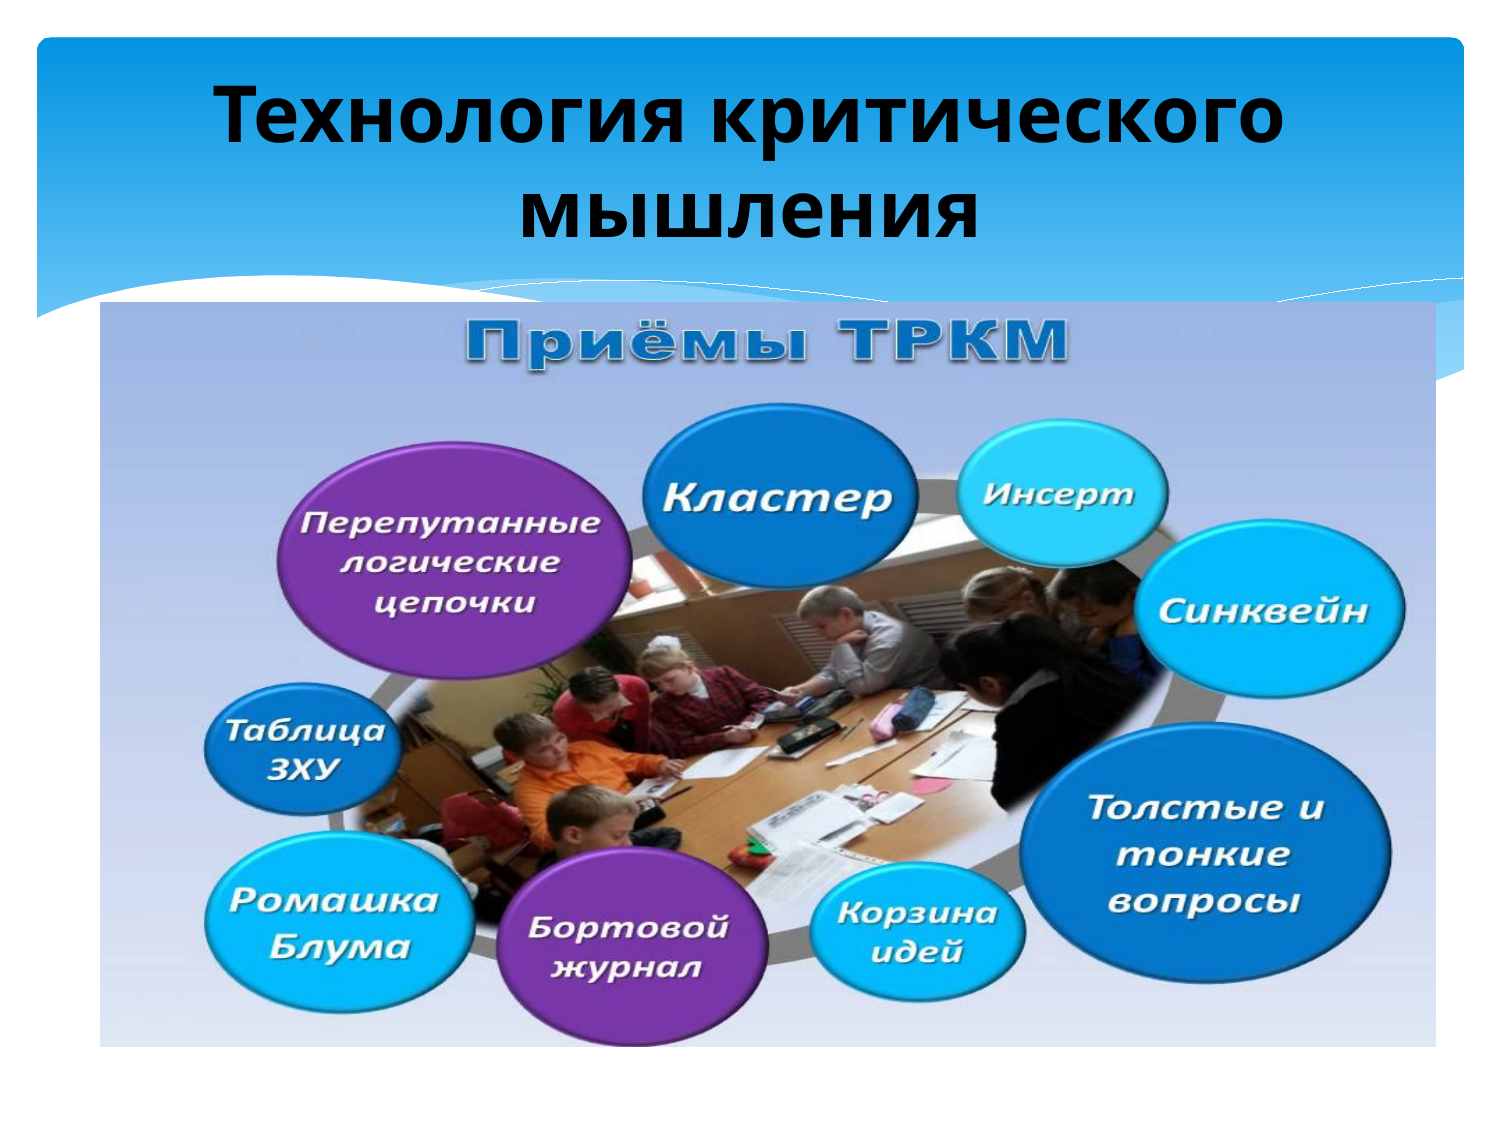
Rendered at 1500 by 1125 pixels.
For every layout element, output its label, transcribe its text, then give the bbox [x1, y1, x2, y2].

picture [100, 302, 1436, 1048]
title Технология критического мышления [75, 55, 1425, 261]
